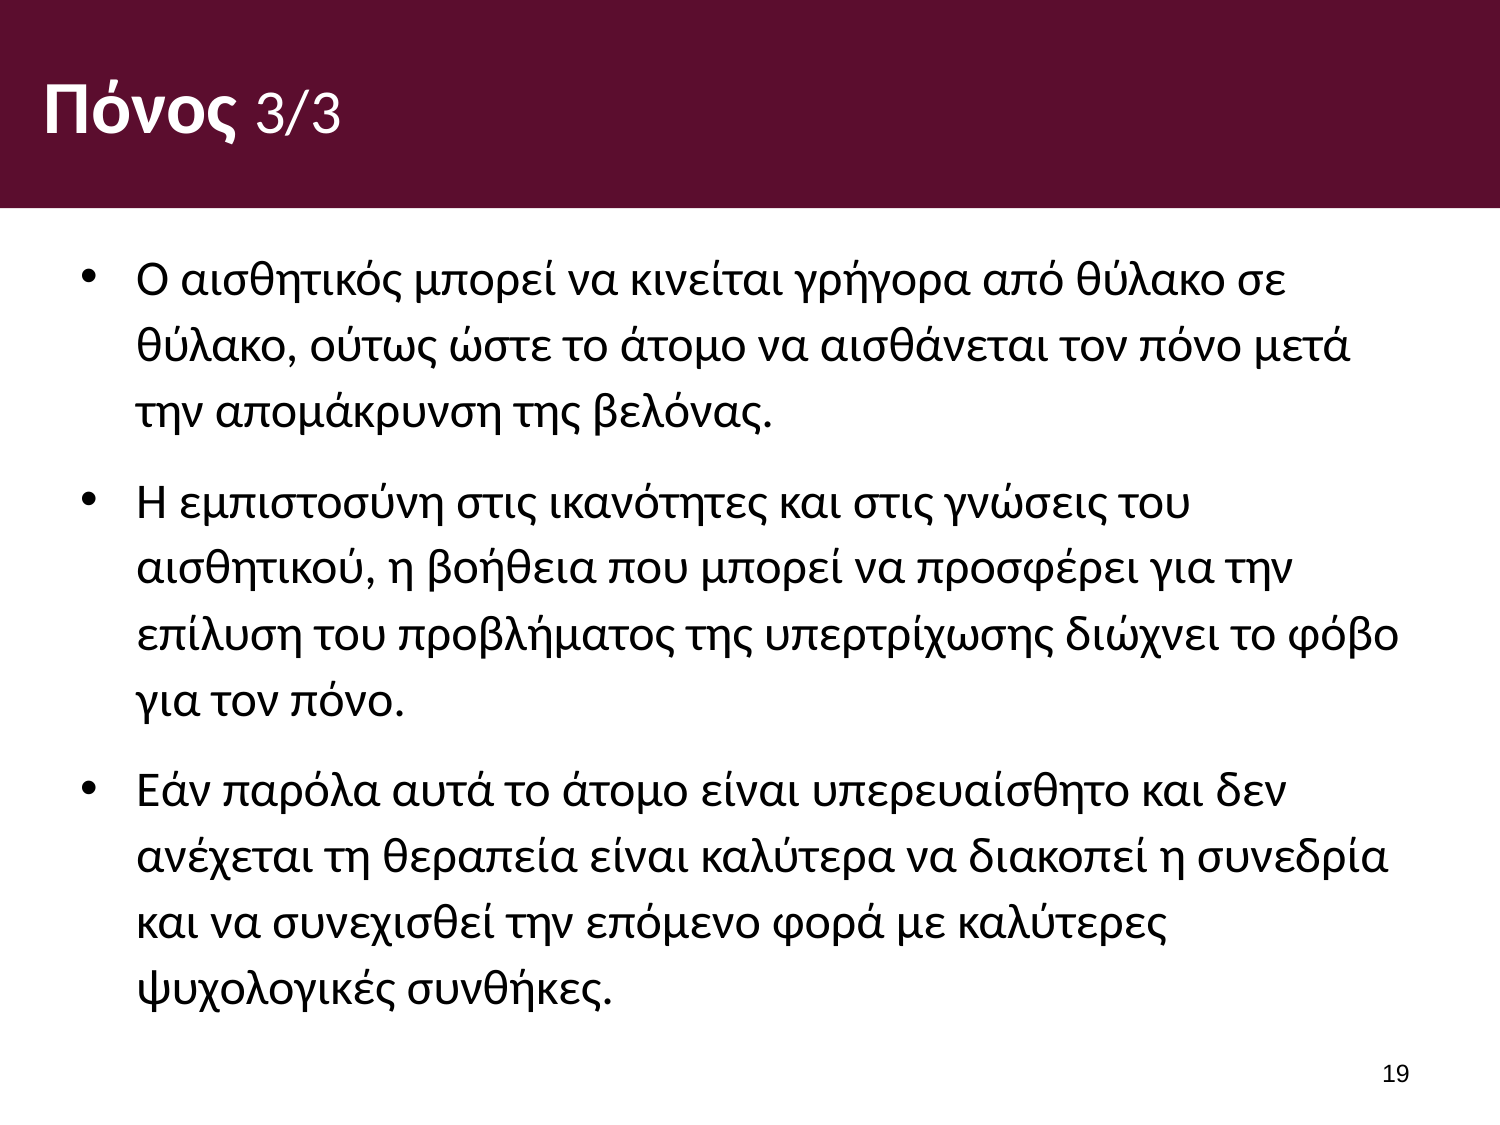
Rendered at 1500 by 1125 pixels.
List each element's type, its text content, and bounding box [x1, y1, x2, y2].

list Ο αισθητικός μπορεί να κινείται γρήγορα από θύλακο σε θύλακο, ούτως ώστε το άτομο να αισθάνεται τον πόνο μετά την απομάκρυνση της βελόνας. Η εμπιστοσύνη στις ικανότητες και στις γνώσεις του αισθητικού, η βοήθεια που μπορεί να προσφέρει για την επίλυση του προβλήματος της υπερτρίχωσης διώχνει το φόβο για τον πόνο. Εάν παρόλα αυτά το άτομο είναι υπερευαίσθητο και δεν ανέχεται τη θεραπεία είναι καλύτερα να διακοπεί η συνεδρία και να συνεχισθεί την επόμενο φορά με καλύτερες ψυχολογικές συνθήκες. [64, 231, 1436, 1059]
title Πόνος 3/3 [0, 0, 1500, 209]
slide_number 18 [1074, 1042, 1425, 1103]
